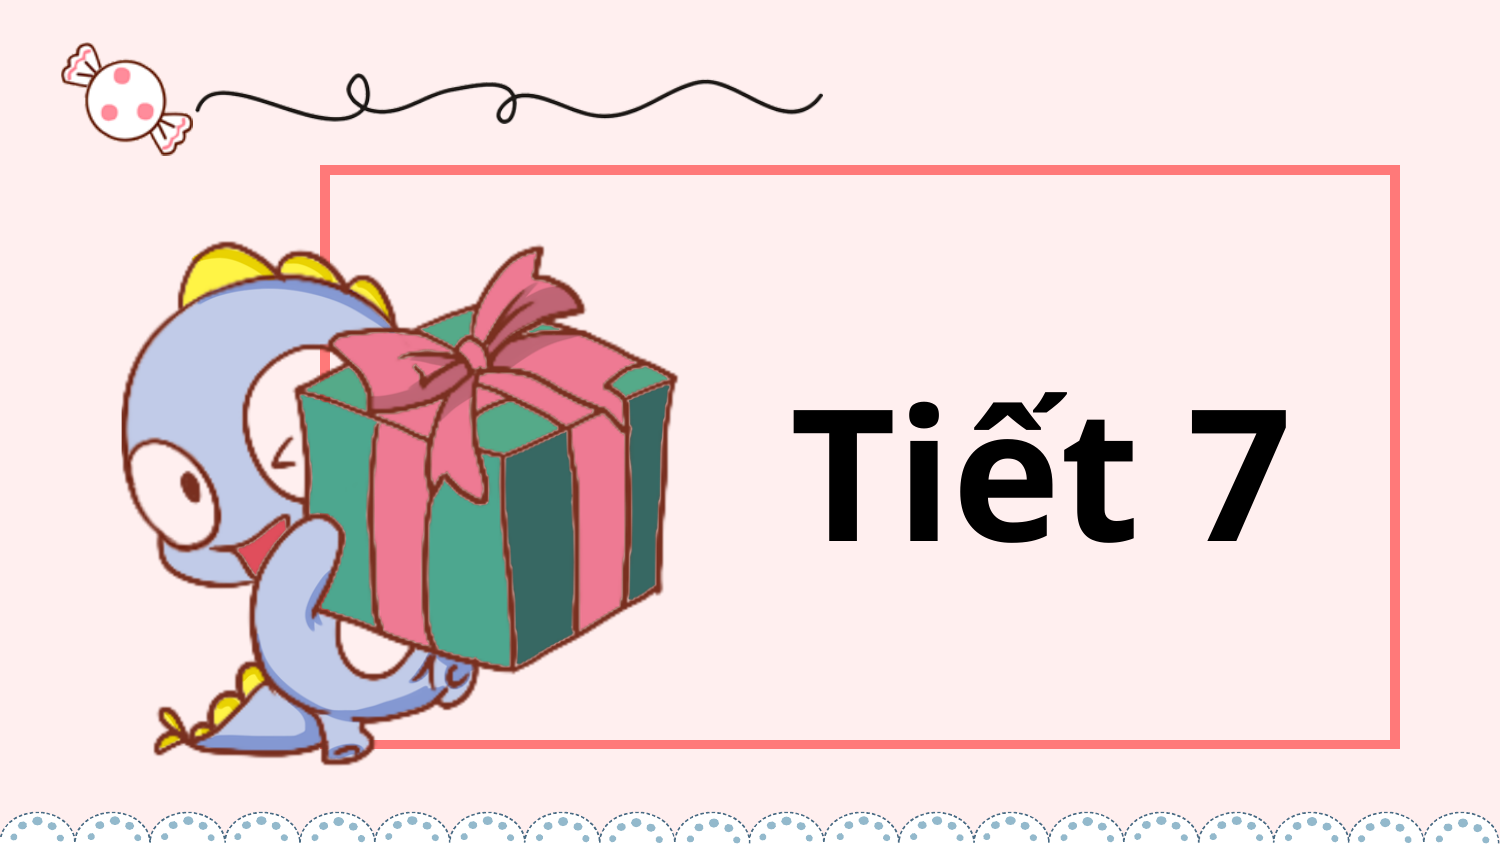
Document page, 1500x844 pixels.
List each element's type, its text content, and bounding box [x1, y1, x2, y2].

text_box Tiết 7 [938, 350, 1308, 586]
text_box [938, 169, 1396, 746]
picture [0, 0, 938, 844]
